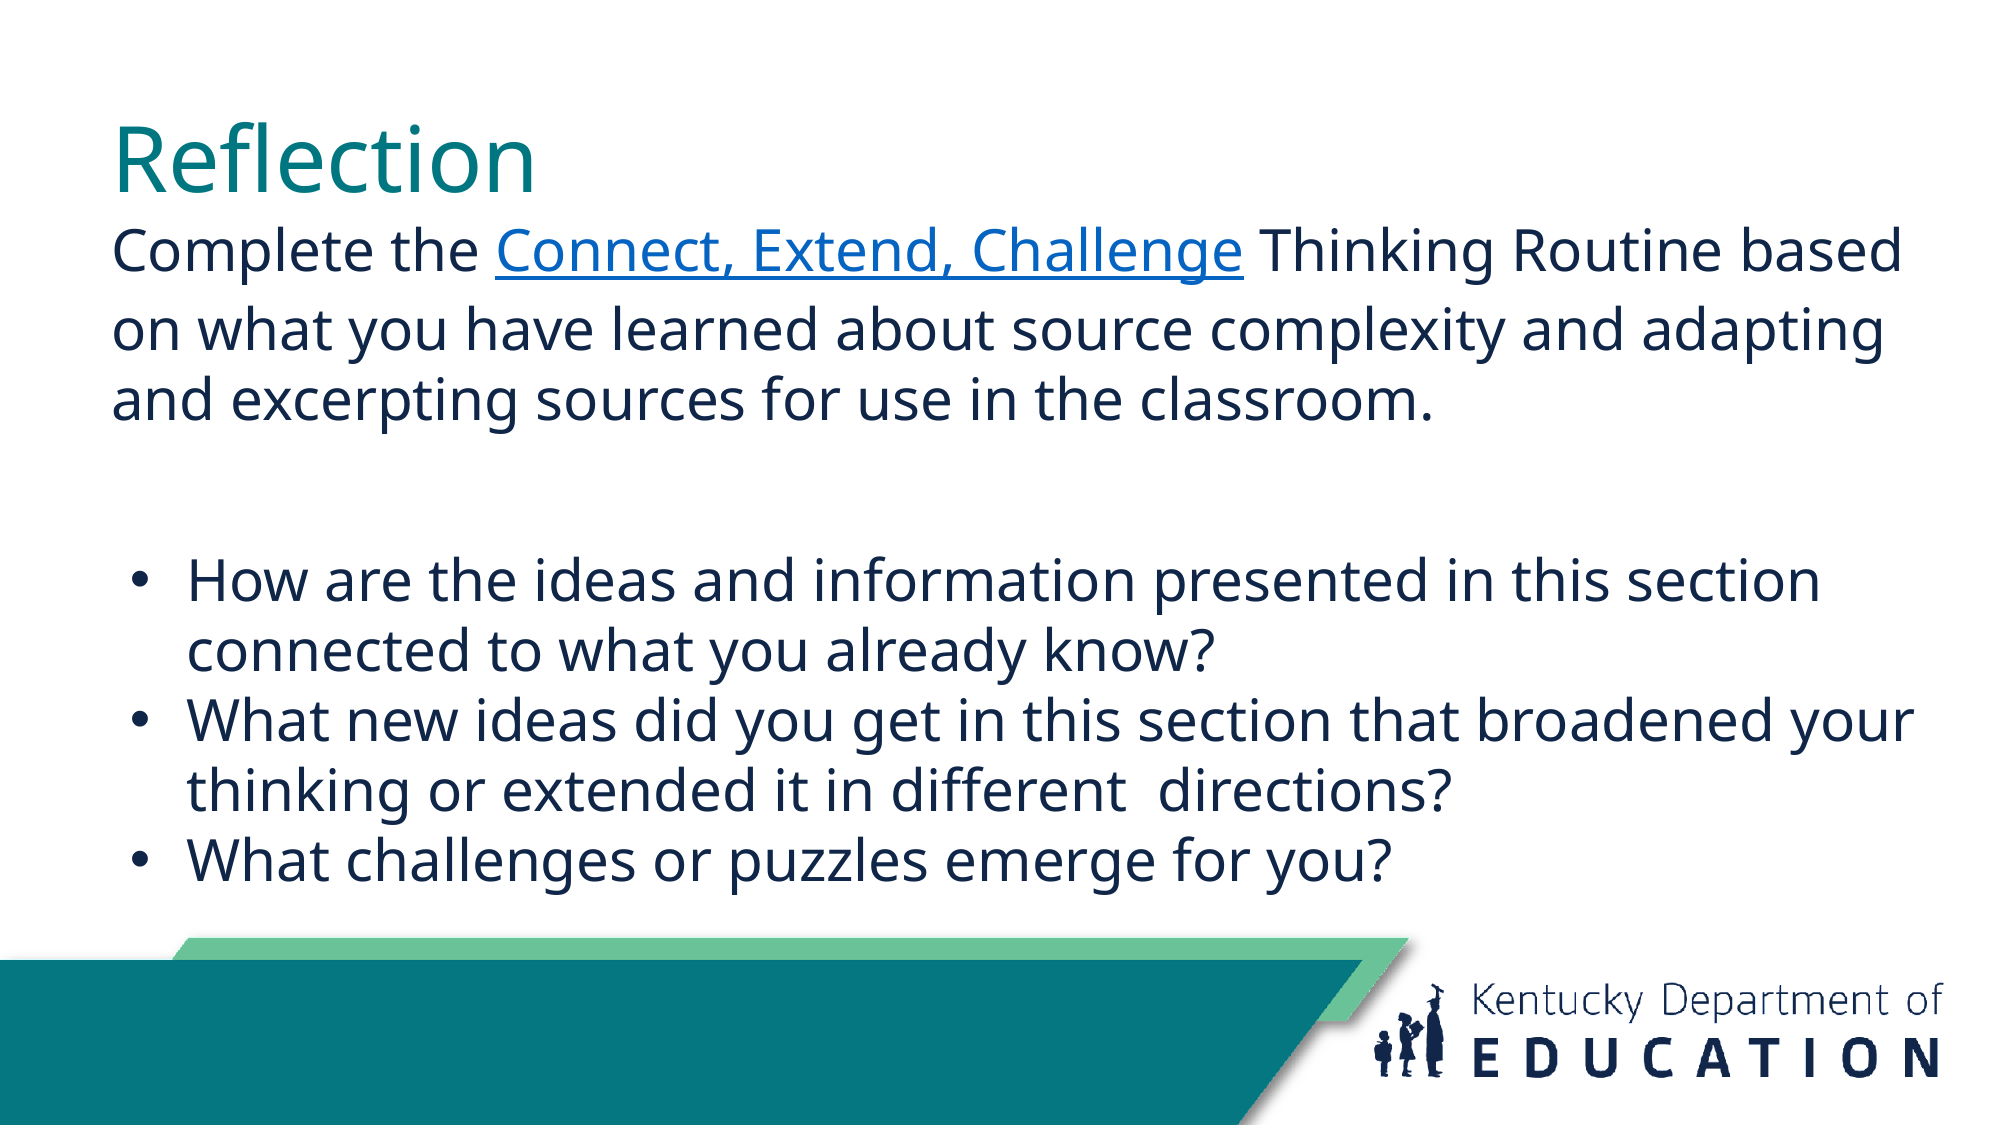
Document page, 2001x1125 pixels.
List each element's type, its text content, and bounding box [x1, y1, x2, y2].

picture [0, 0, 2001, 1125]
title Reflection [96, 54, 1822, 205]
list Complete the Connect, Extend, Challenge Thinking Routine based on what you have learned about source complexity and adapting and excerpting sources for use in the classroom. How are the ideas and information presented in this section connected to what you already know? What new ideas did you get in this section that broadened your thinking or extended it in different directions? What challenges or puzzles emerge for you? [96, 205, 1981, 917]
